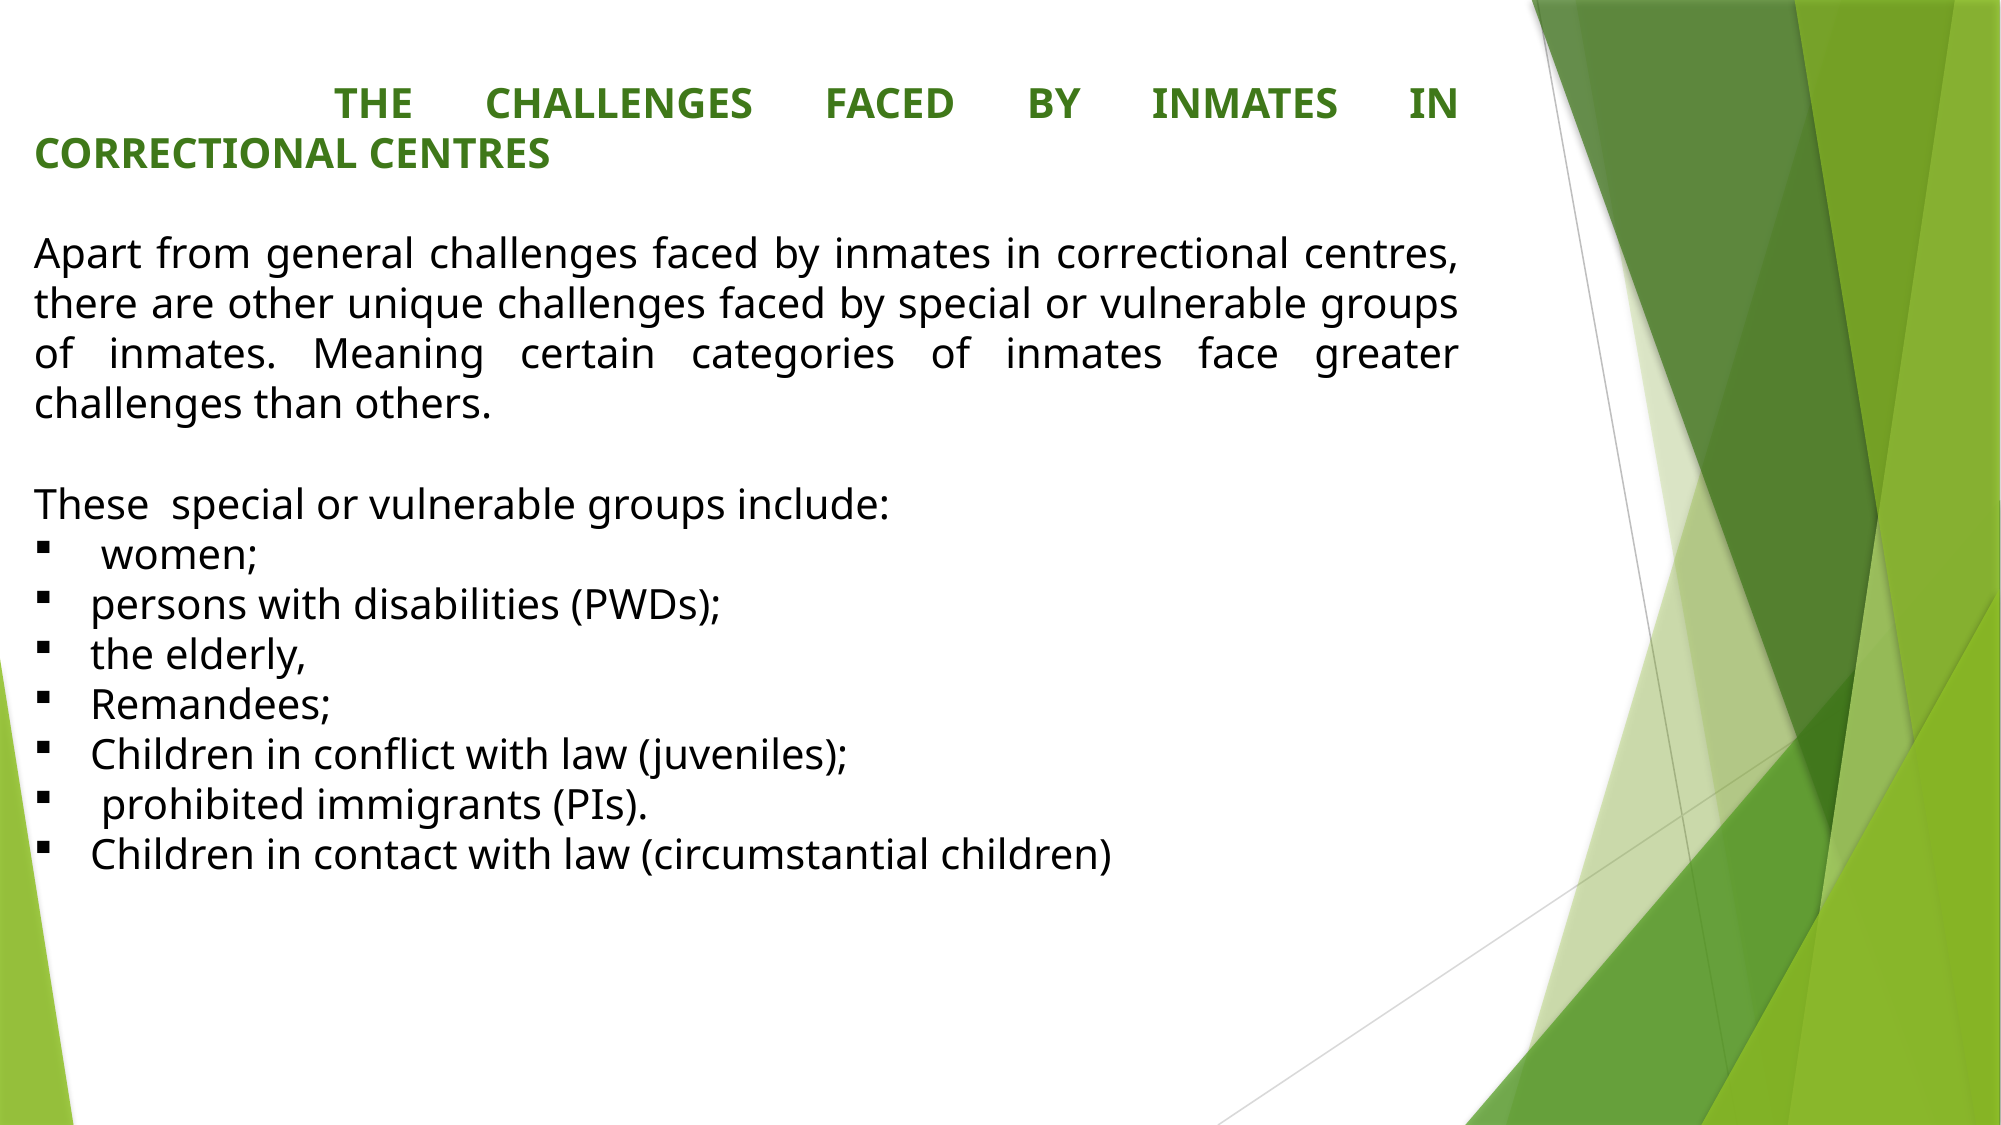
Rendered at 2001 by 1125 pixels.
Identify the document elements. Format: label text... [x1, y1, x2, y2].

text_box THE CHALLENGES FACED BY INMATES IN CORRECTIONAL CENTRES Apart from general challenges faced by inmates in correctional centres, there are other unique challenges faced by special or vulnerable groups of inmates. Meaning certain categories of inmates face greater challenges than others. These special or vulnerable groups include: women; persons with disabilities (PWDs); the elderly, Remandees; Children in conflict with law (juveniles); prohibited immigrants (PIs). Children in contact with law (circumstantial children) [19, 69, 1475, 985]
